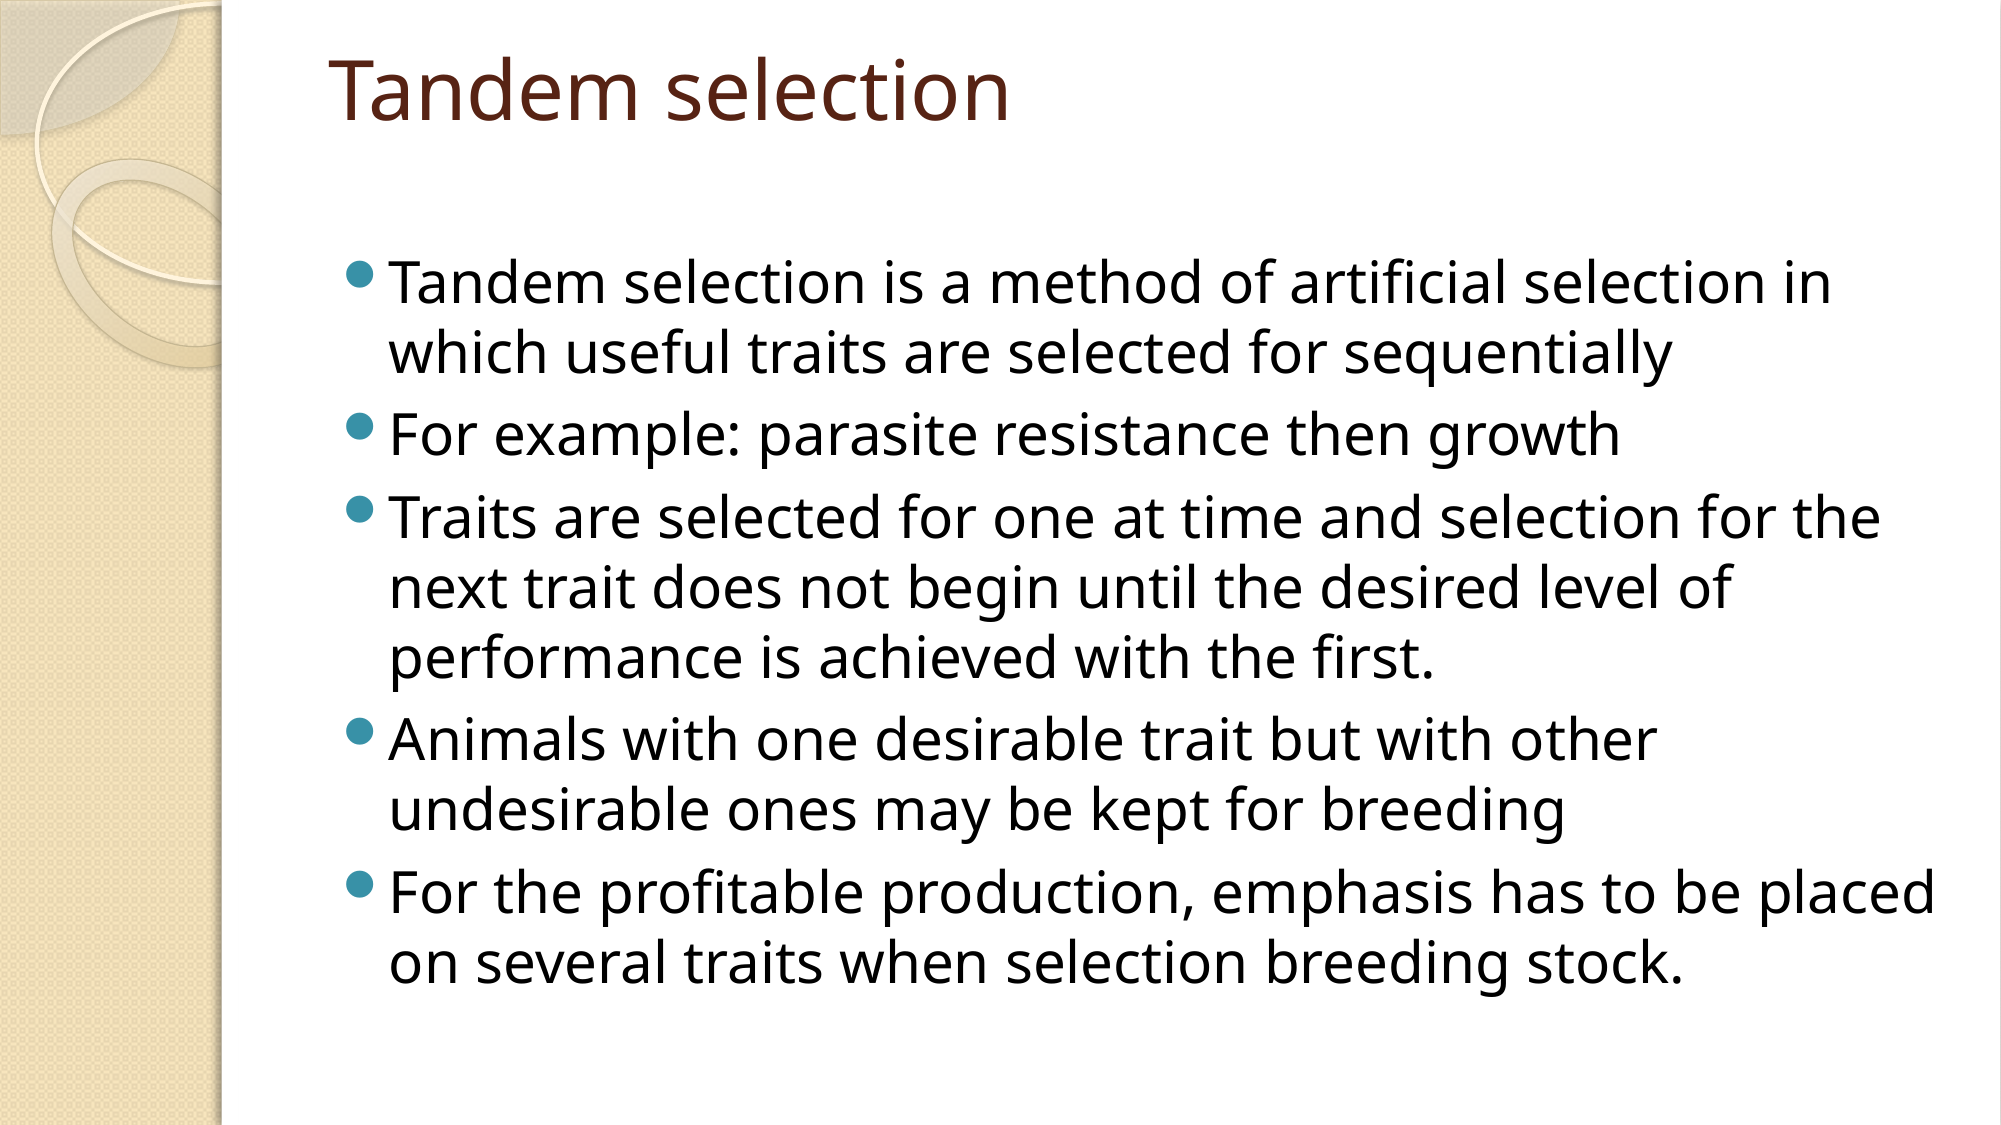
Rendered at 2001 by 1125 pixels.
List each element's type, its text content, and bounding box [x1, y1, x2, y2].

title Tandem selection [313, 87, 1954, 188]
list Tandem selection is a method of artificial selection in which useful traits are selected for sequentially For example: parasite resistance then growth Traits are selected for one at time and selection for the next trait does not begin until the desired level of performance is achieved with the first. Animals with one desirable trait but with other undesirable ones may be kept for breeding For the profitable production, emphasis has to be placed on several traits when selection breeding stock. [313, 237, 1954, 1025]
